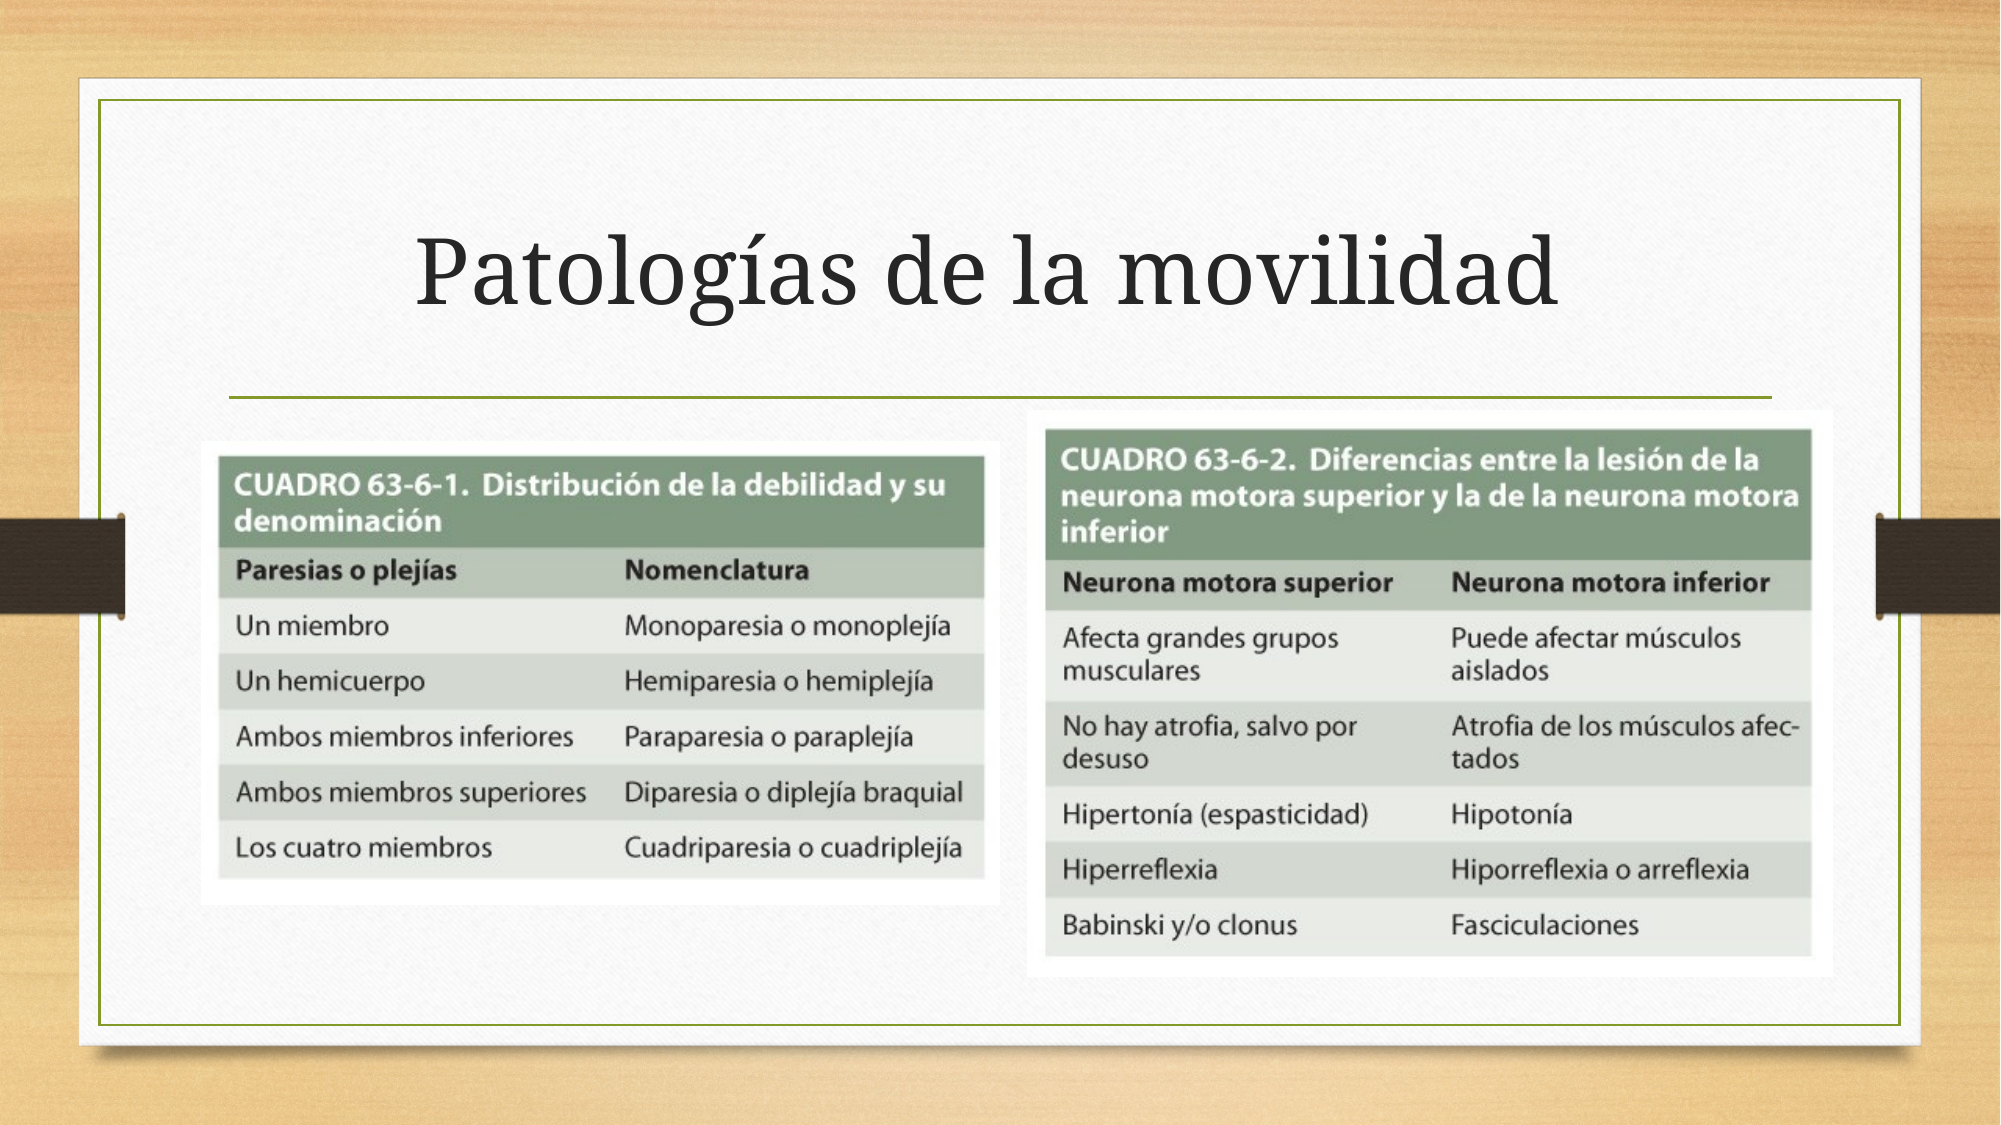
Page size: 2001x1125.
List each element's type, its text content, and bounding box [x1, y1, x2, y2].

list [201, 441, 1001, 905]
picture [0, 0, 2001, 1125]
title Patologías de la movilidad [212, 161, 1788, 375]
